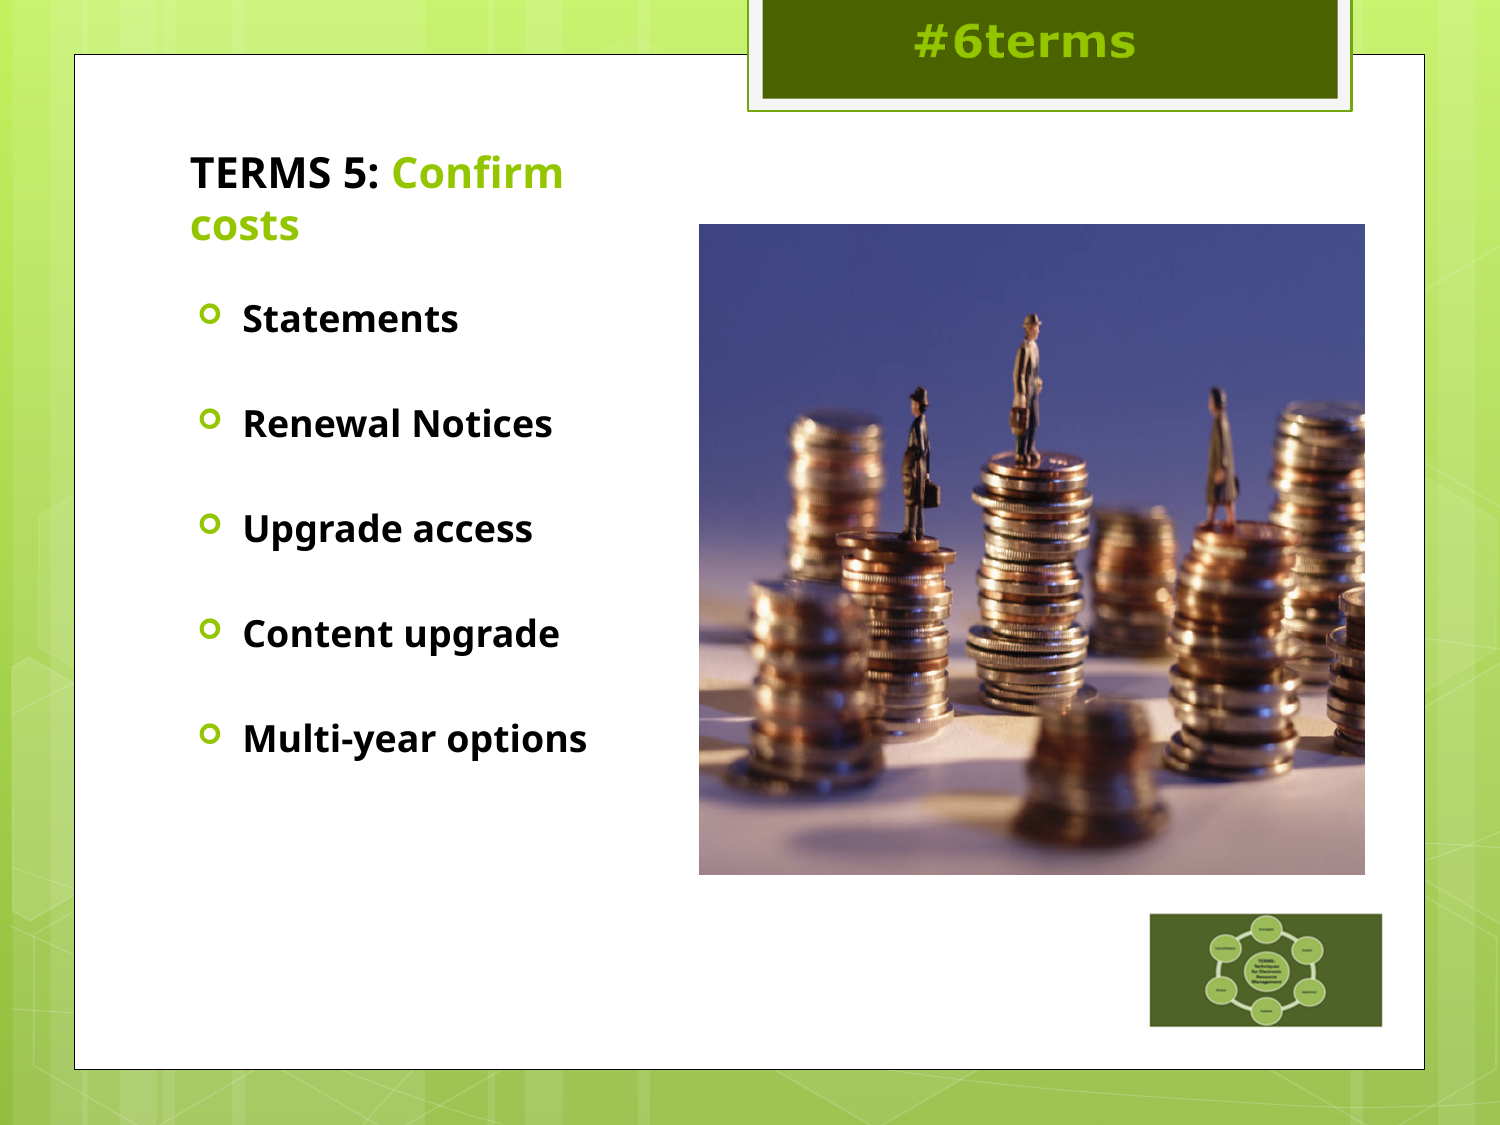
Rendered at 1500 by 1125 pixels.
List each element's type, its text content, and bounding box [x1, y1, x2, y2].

picture [883, 0, 1164, 96]
title TERMS 5: Confirm costs [174, 137, 663, 257]
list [1137, 874, 1395, 1046]
list Statements Renewal Notices Upgrade access Content upgrade Multi-year options [171, 287, 732, 953]
picture [699, 224, 1366, 876]
